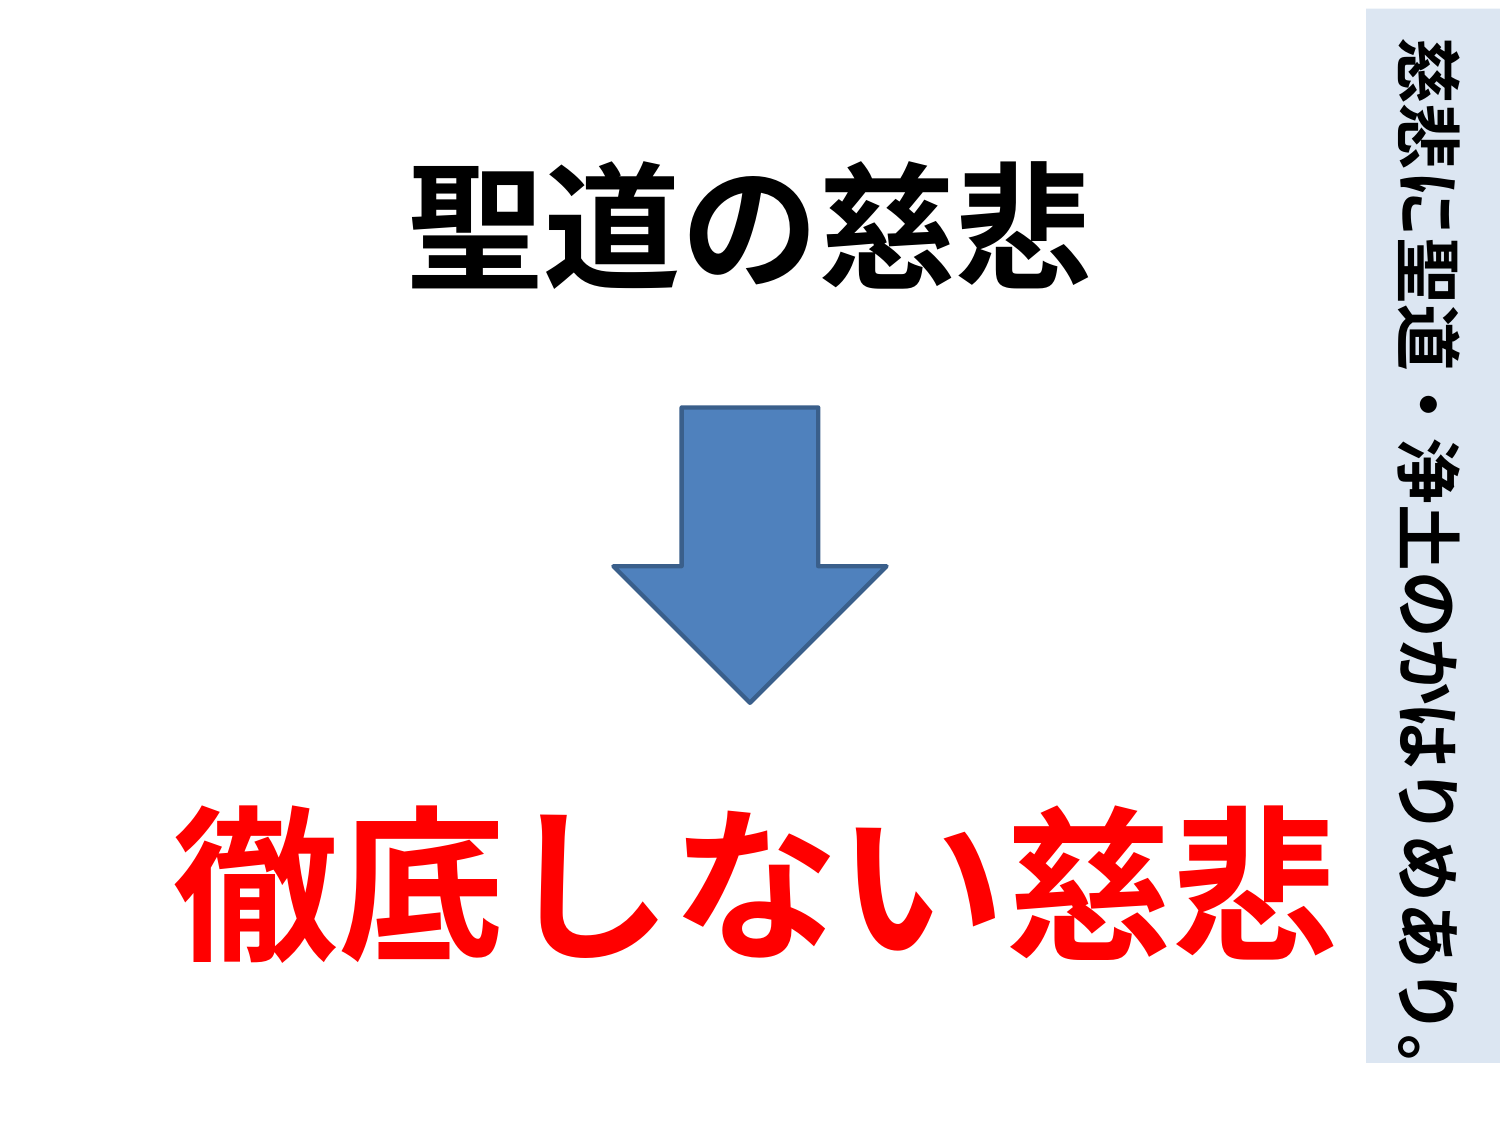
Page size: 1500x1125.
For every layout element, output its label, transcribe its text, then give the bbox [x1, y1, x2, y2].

text_box 慈悲に聖道・浄土のかはりめあり。 [1366, 8, 1500, 1063]
text_box 聖道の慈悲 [391, 133, 1109, 314]
text_box 徹底しない慈悲 [157, 773, 1355, 989]
text_box [611, 405, 889, 705]
